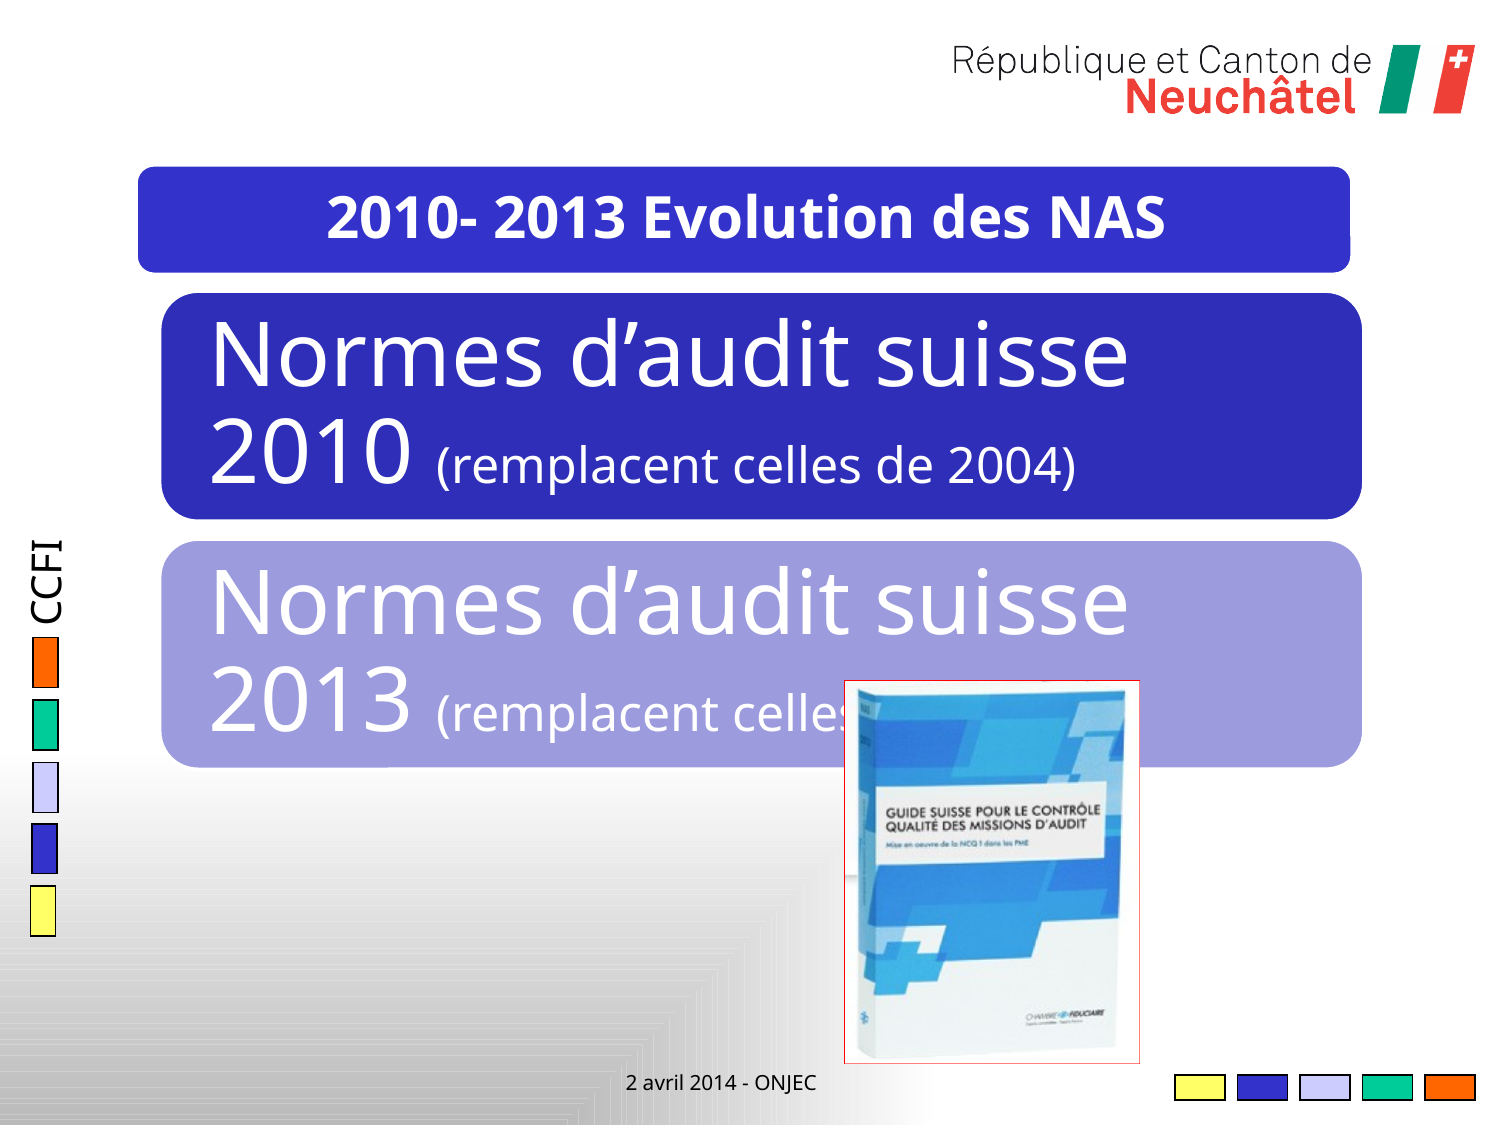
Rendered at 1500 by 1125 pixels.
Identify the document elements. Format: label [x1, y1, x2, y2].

text_box [159, 290, 1365, 942]
text_box [135, 160, 1353, 275]
picture [950, 40, 1475, 125]
picture [844, 680, 1141, 1064]
